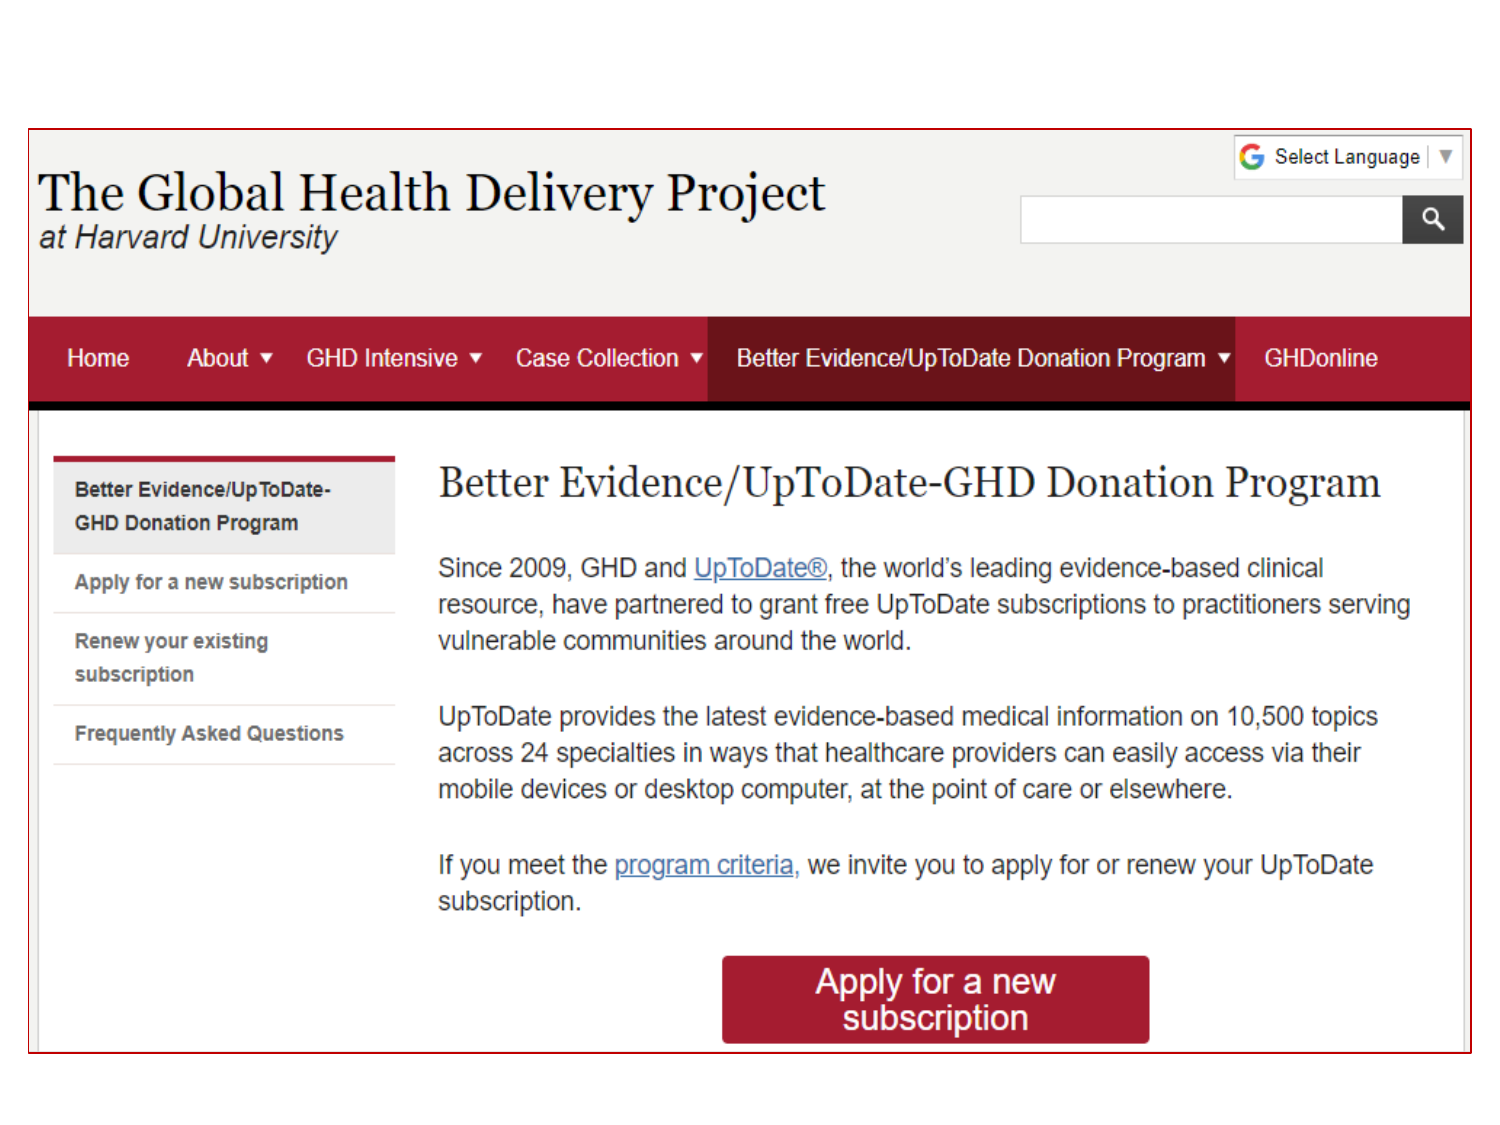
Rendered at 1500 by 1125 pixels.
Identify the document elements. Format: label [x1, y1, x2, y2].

picture [29, 129, 1471, 1053]
